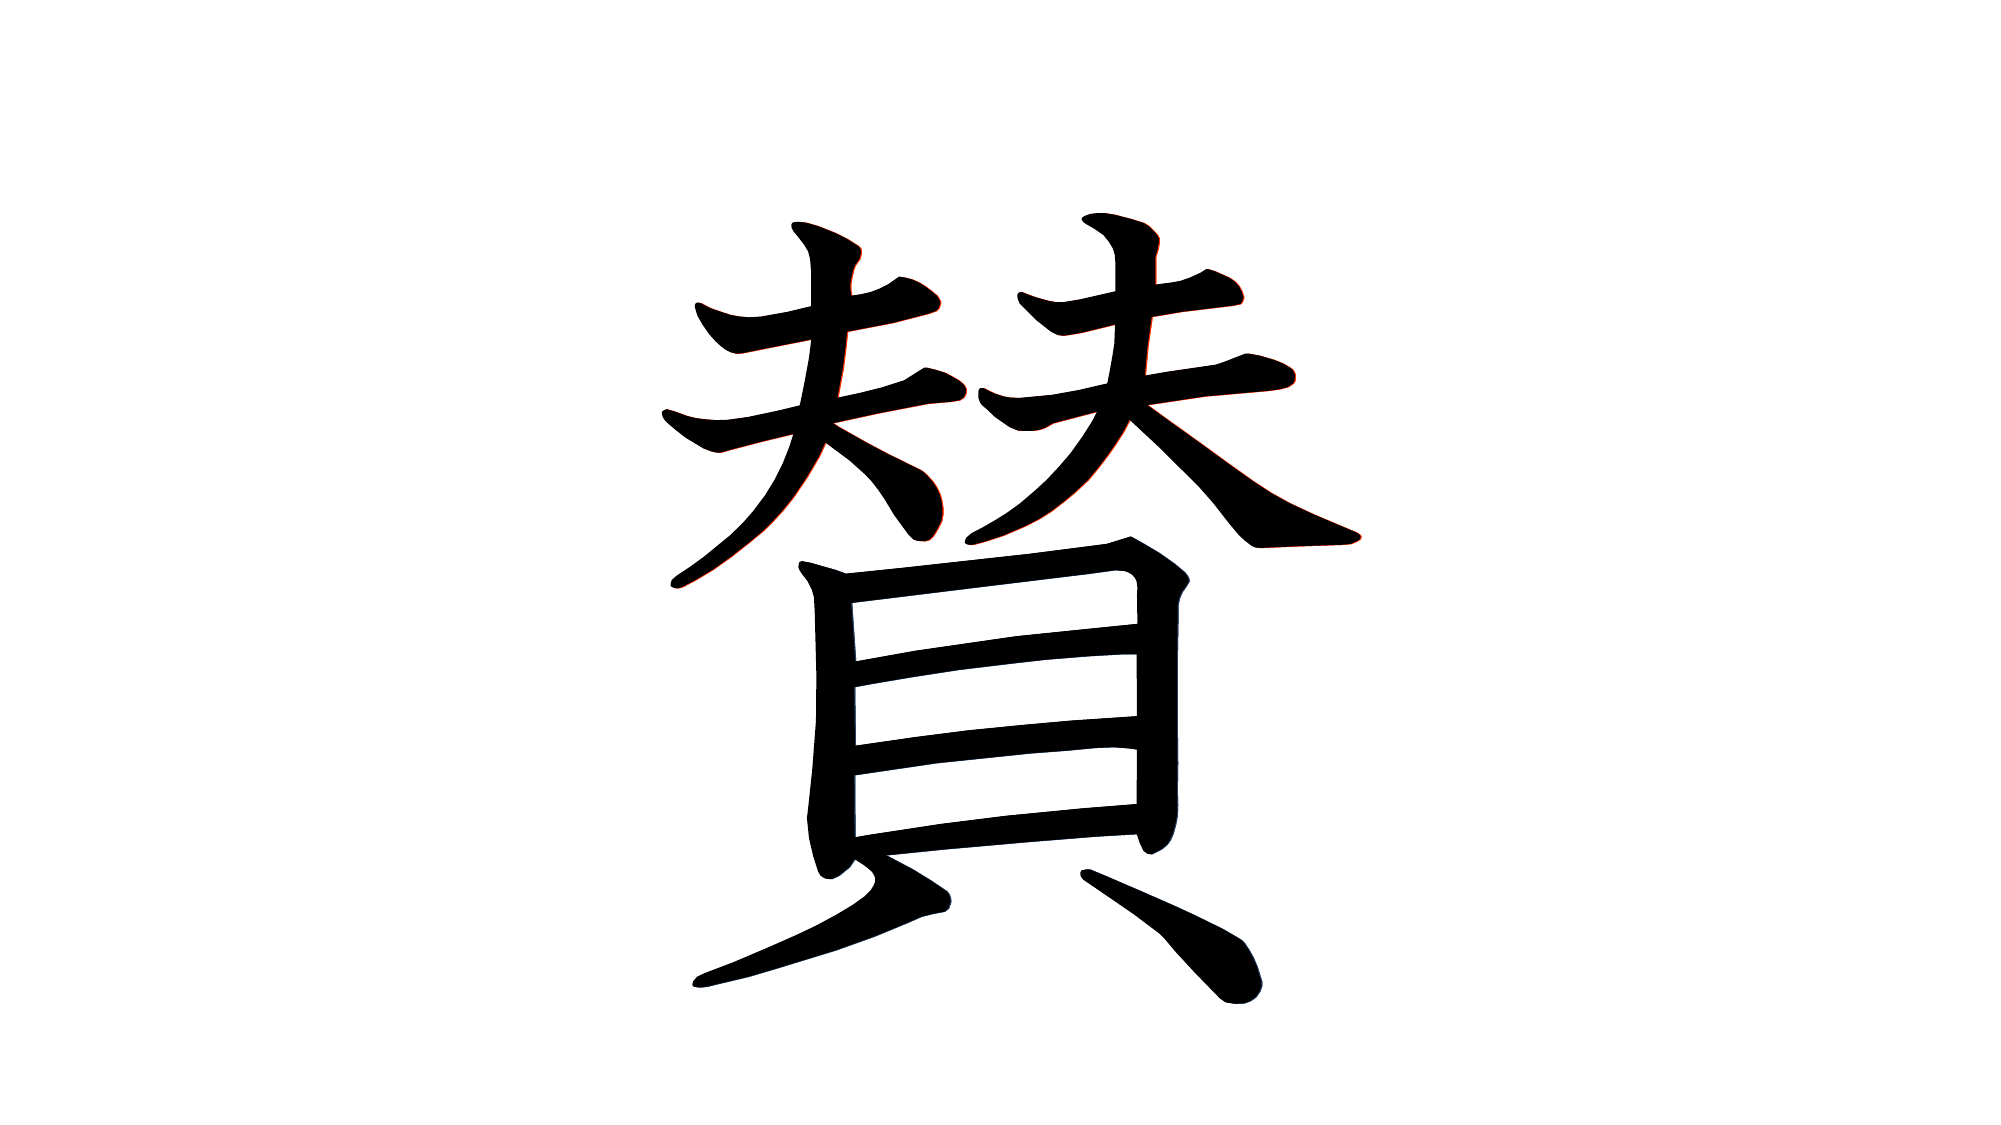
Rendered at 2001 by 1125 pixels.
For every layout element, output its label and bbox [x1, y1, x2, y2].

text_box [661, 212, 1361, 1004]
